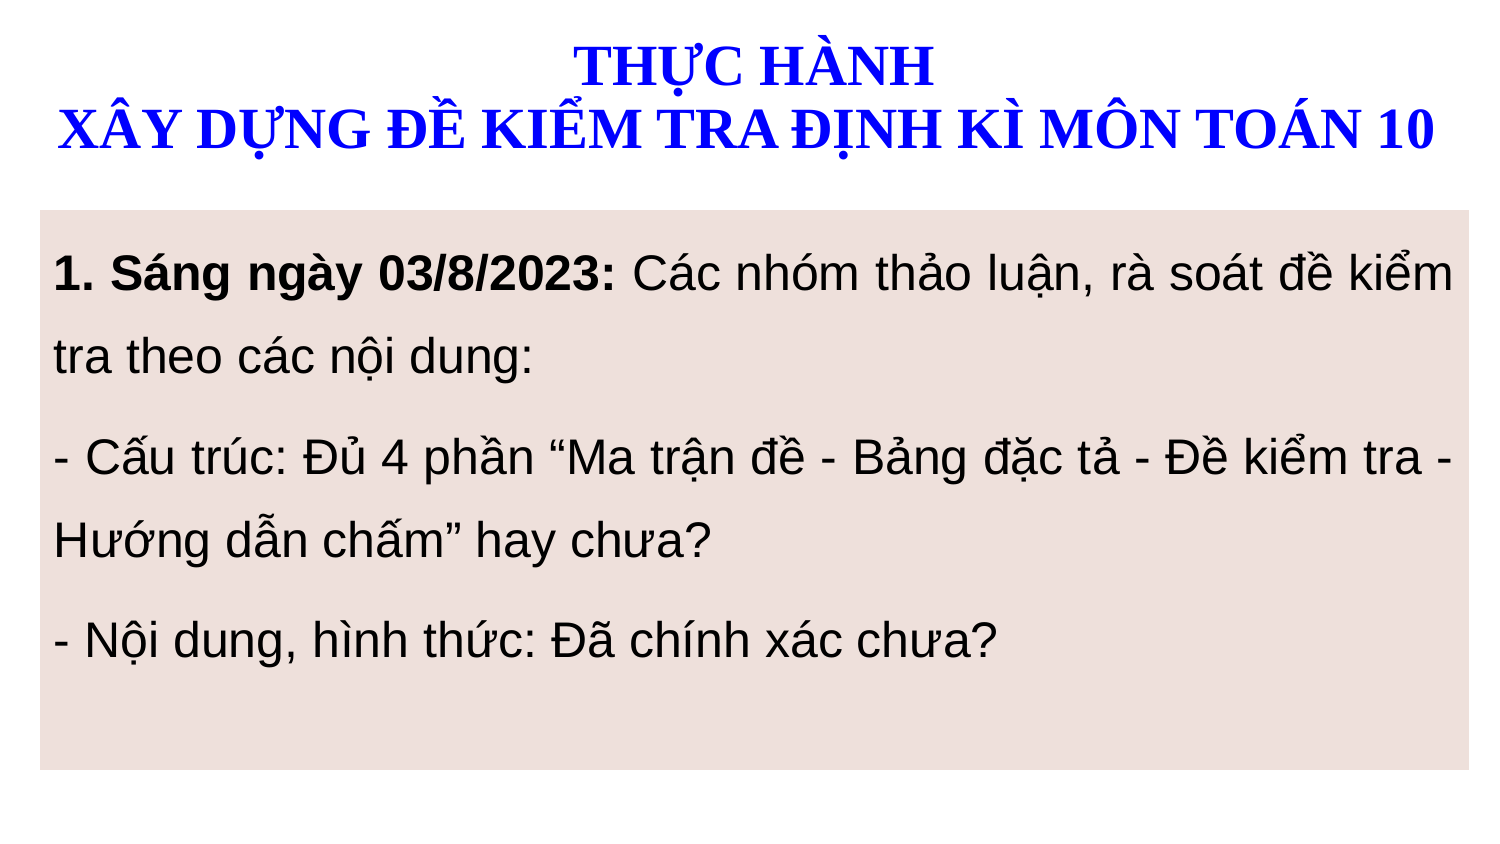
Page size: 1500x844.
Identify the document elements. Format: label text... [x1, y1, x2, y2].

text_box THỰC HÀNH XÂY DỰNG ĐỀ KIỂM TRA ĐỊNH KÌ MÔN TOÁN 10 [22, 27, 1500, 169]
table_header 1. Sáng ngày 03/8/2023: Các nhóm thảo luận, rà soát đề kiểm tra theo các nội dung: - Cấu trúc: Đủ 4 phần “Ma trận đề - Bảng đặc tả - Đề kiểm tra - Hướng dẫn chấm” hay chưa? - Nội dung, hình thức: Đã chính xác chưa? [40, 210, 1469, 770]
